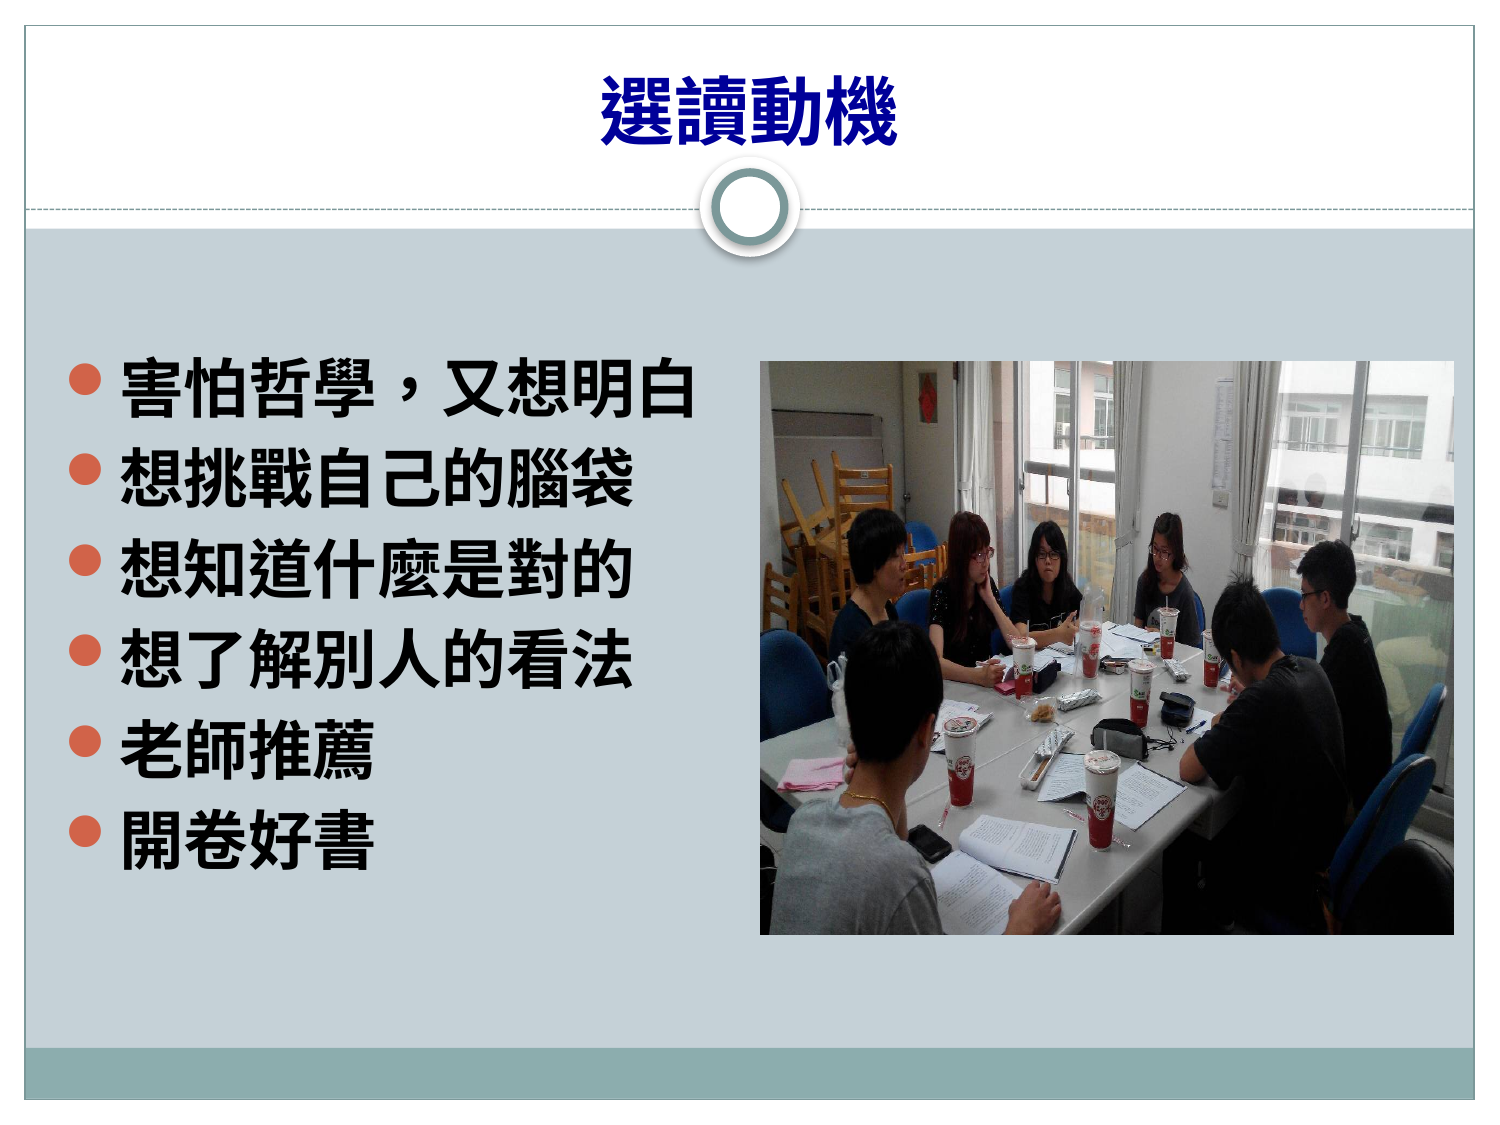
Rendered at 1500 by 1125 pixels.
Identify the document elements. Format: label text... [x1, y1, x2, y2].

picture [760, 361, 1454, 935]
list 害怕哲學，又想明白 想挑戰自己的腦袋 想知道什麼是對的 想了解別人的看法 老師推薦 開卷好書 [49, 249, 738, 1005]
title 選讀動機 [49, 37, 1450, 163]
